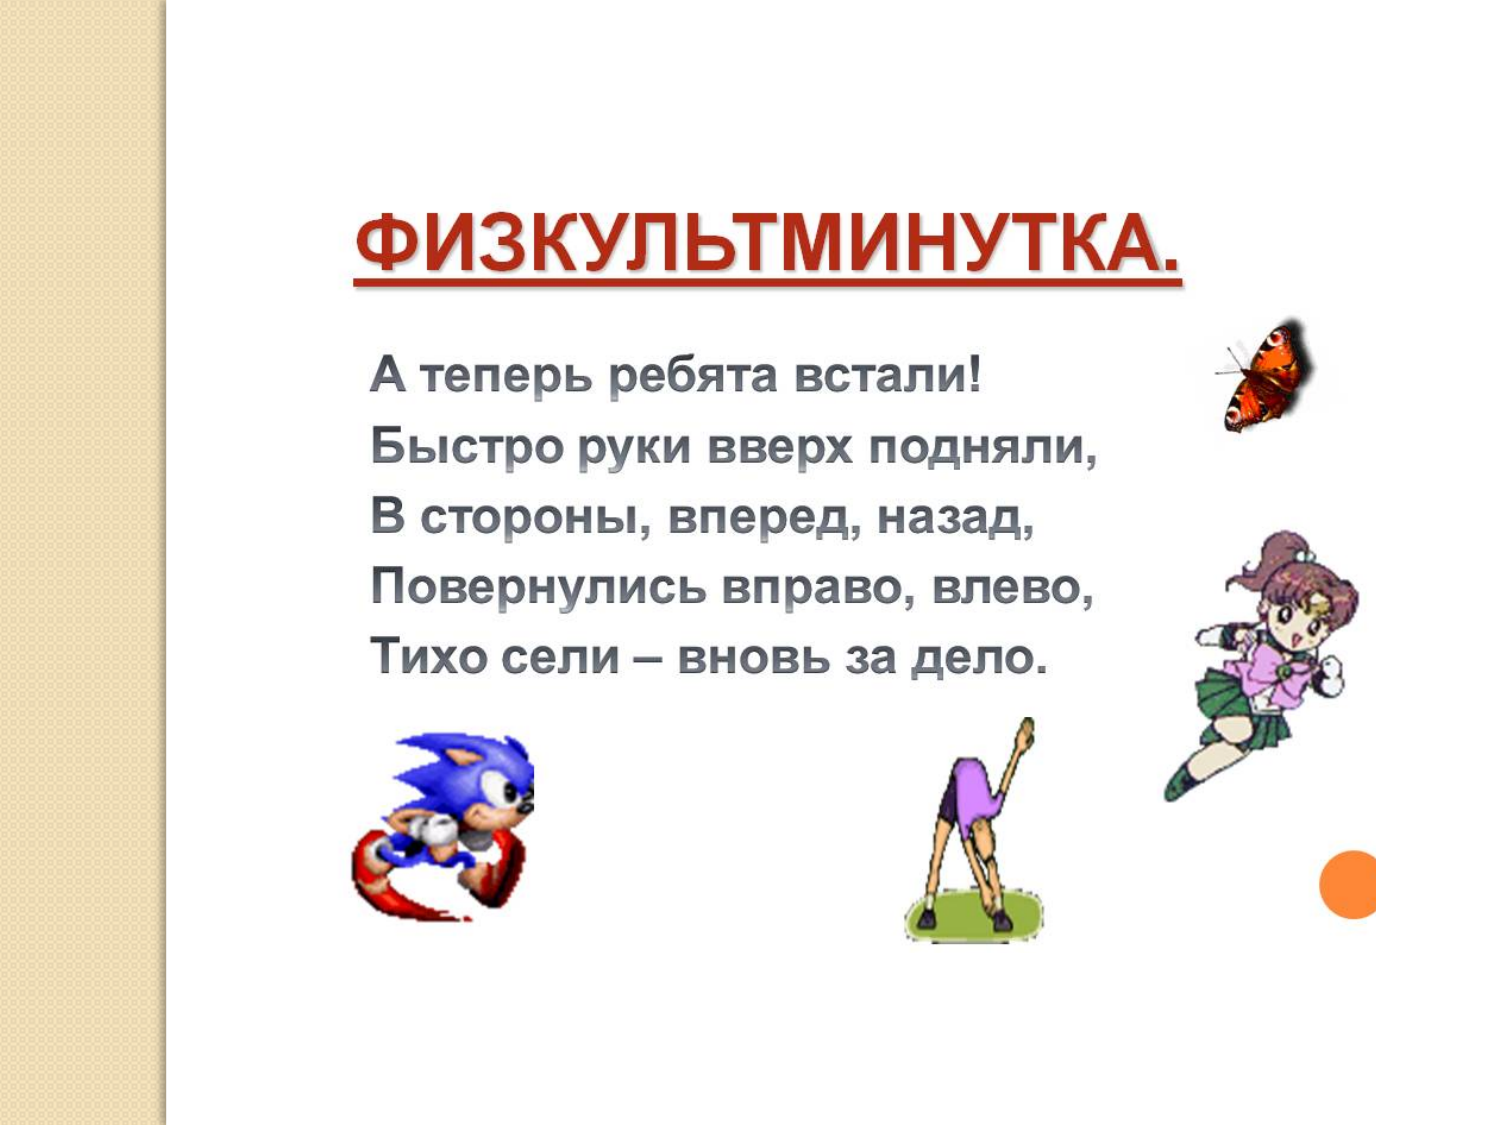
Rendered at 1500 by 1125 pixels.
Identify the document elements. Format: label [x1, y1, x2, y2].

picture [336, 172, 1377, 953]
